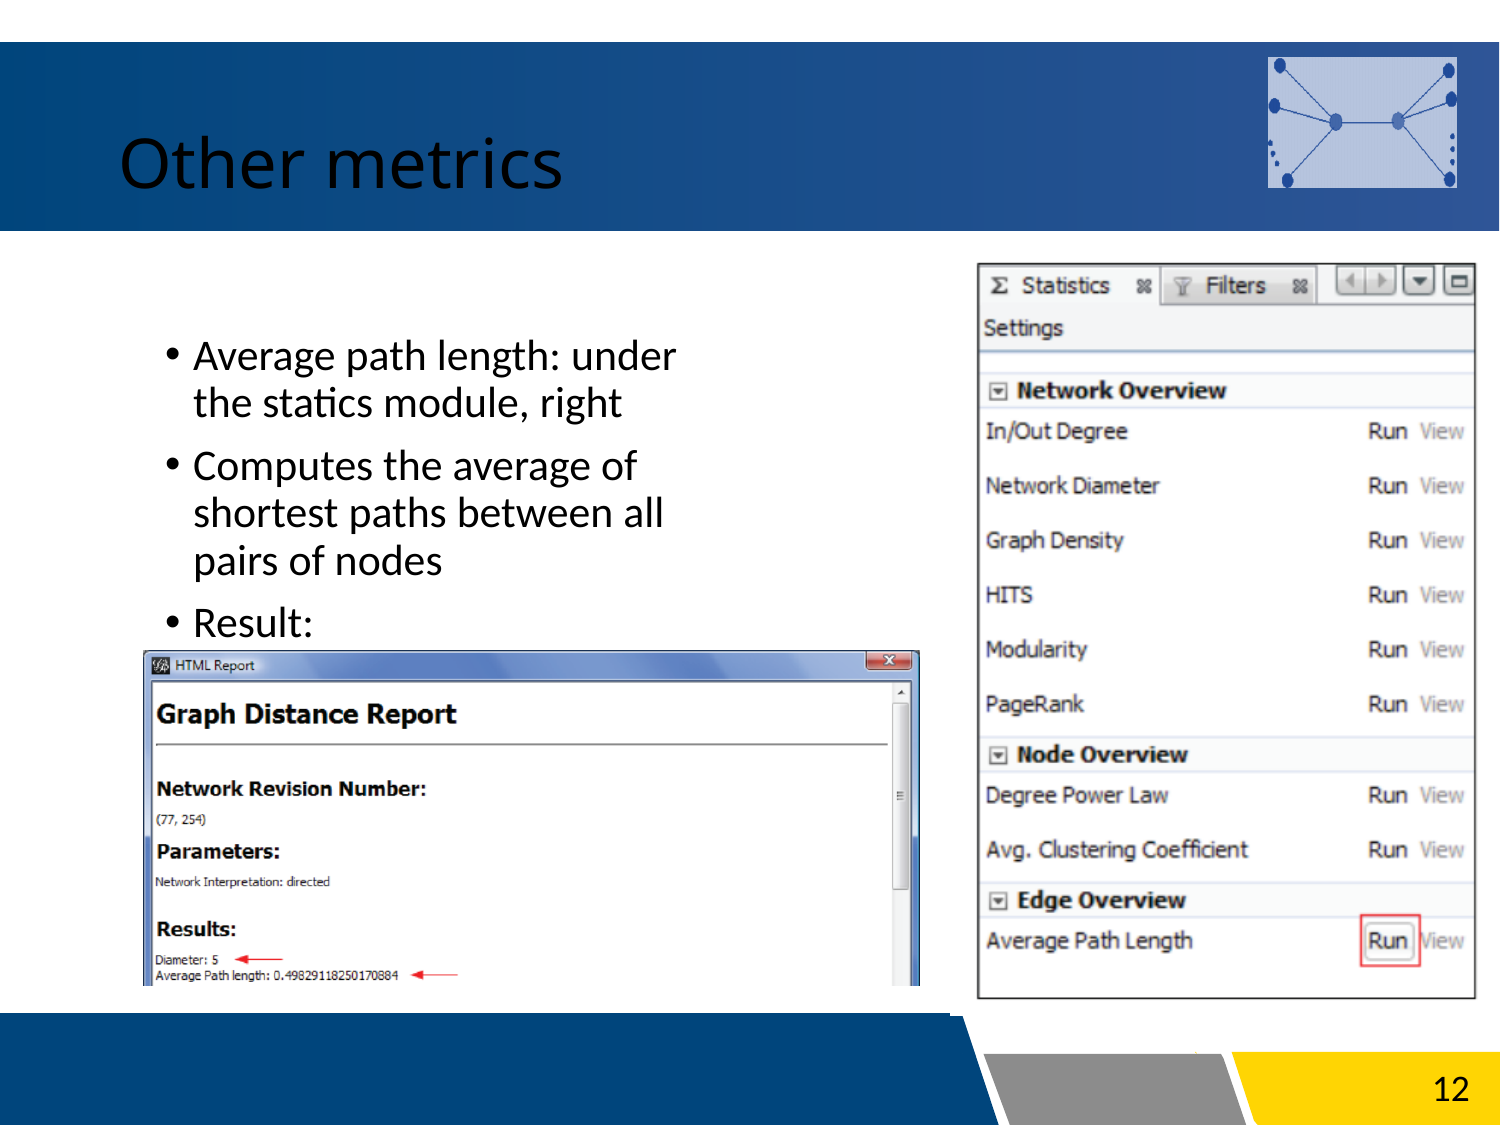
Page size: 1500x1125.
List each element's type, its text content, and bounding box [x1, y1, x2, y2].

picture [949, 239, 1491, 1016]
slide_number 12 [1417, 1057, 1491, 1117]
picture [126, 638, 927, 986]
title Other metrics [103, 57, 1213, 276]
list Average path length: under the statics module, right Computes the average of shortest paths between all pairs of nodes Result: [150, 324, 949, 955]
